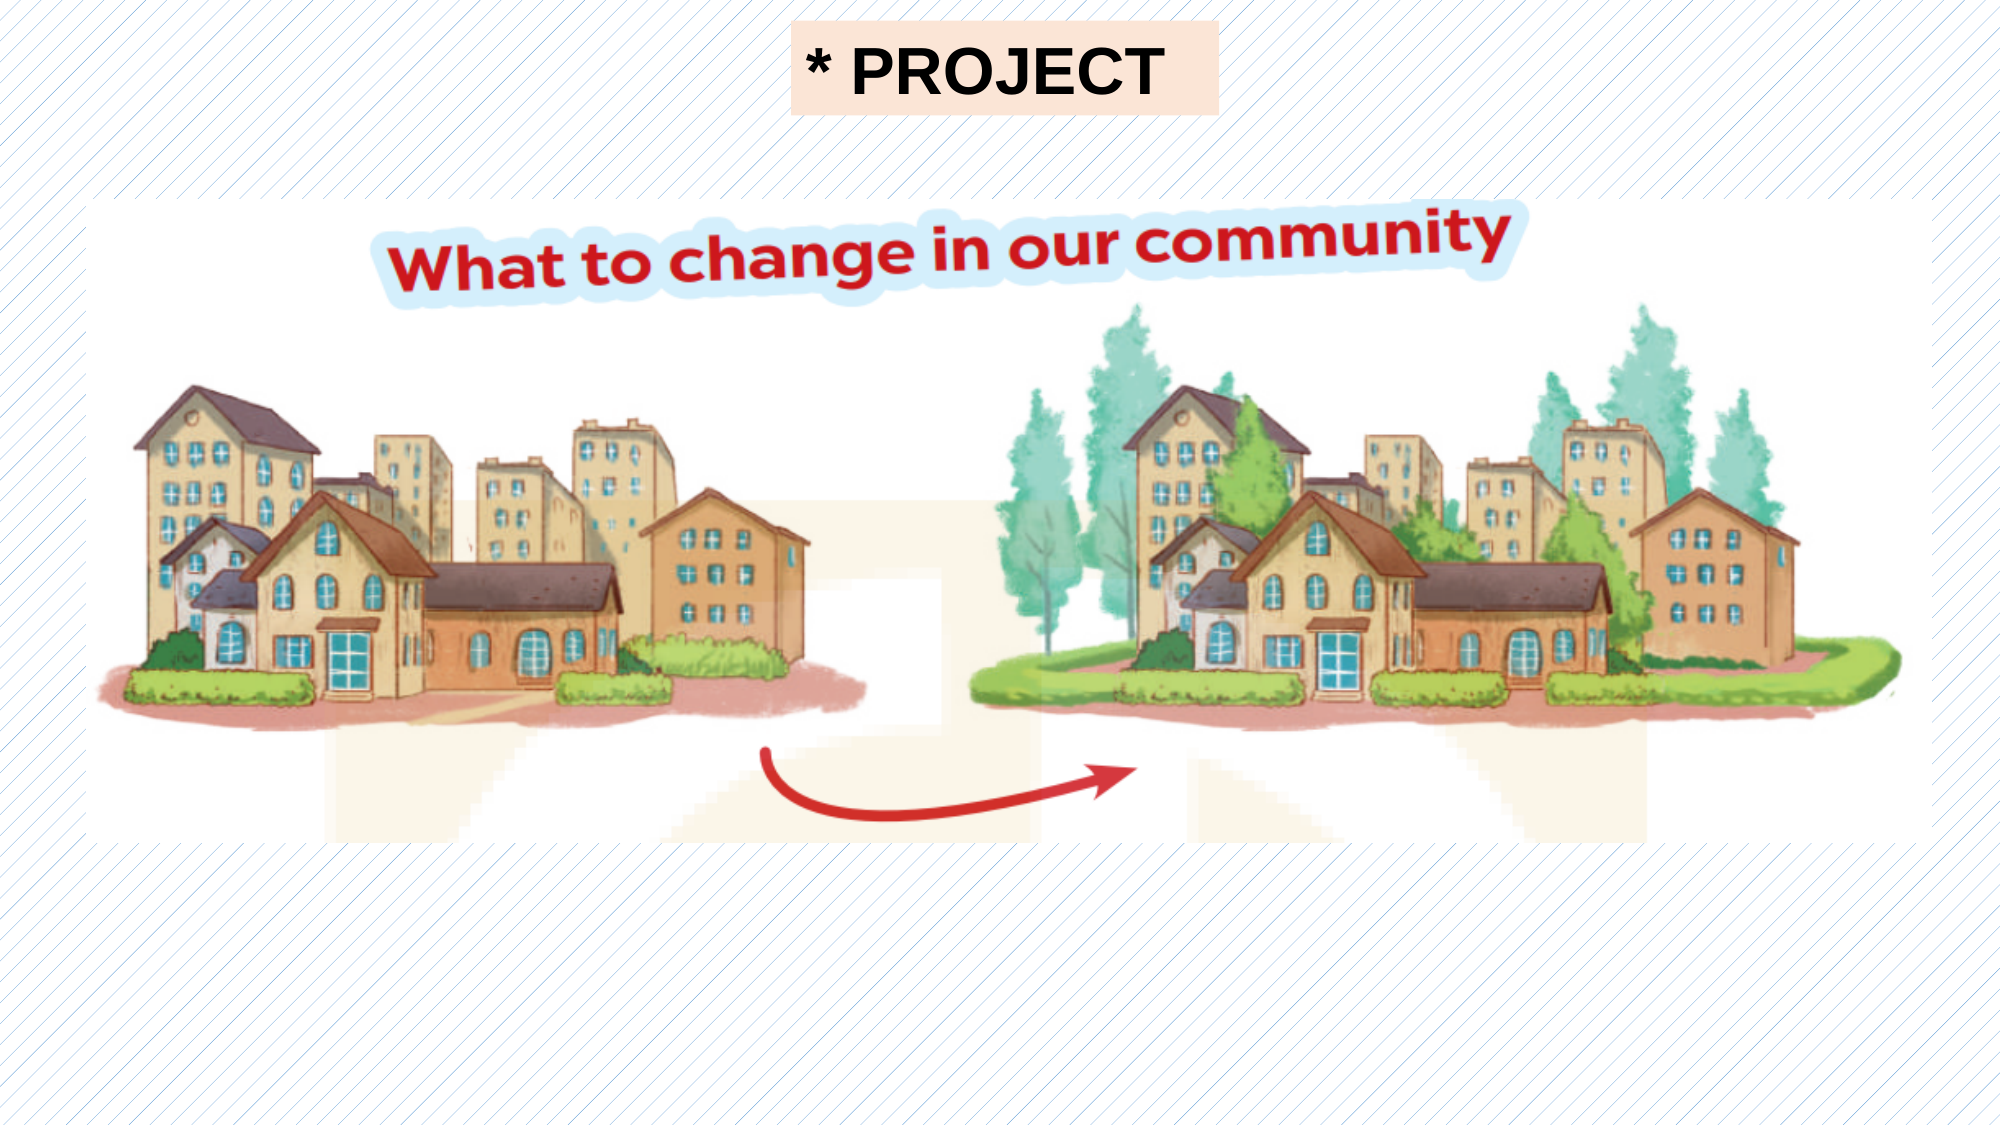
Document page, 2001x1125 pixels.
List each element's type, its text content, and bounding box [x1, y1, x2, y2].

picture [86, 199, 1932, 843]
text_box * PROJECT [791, 20, 1220, 116]
